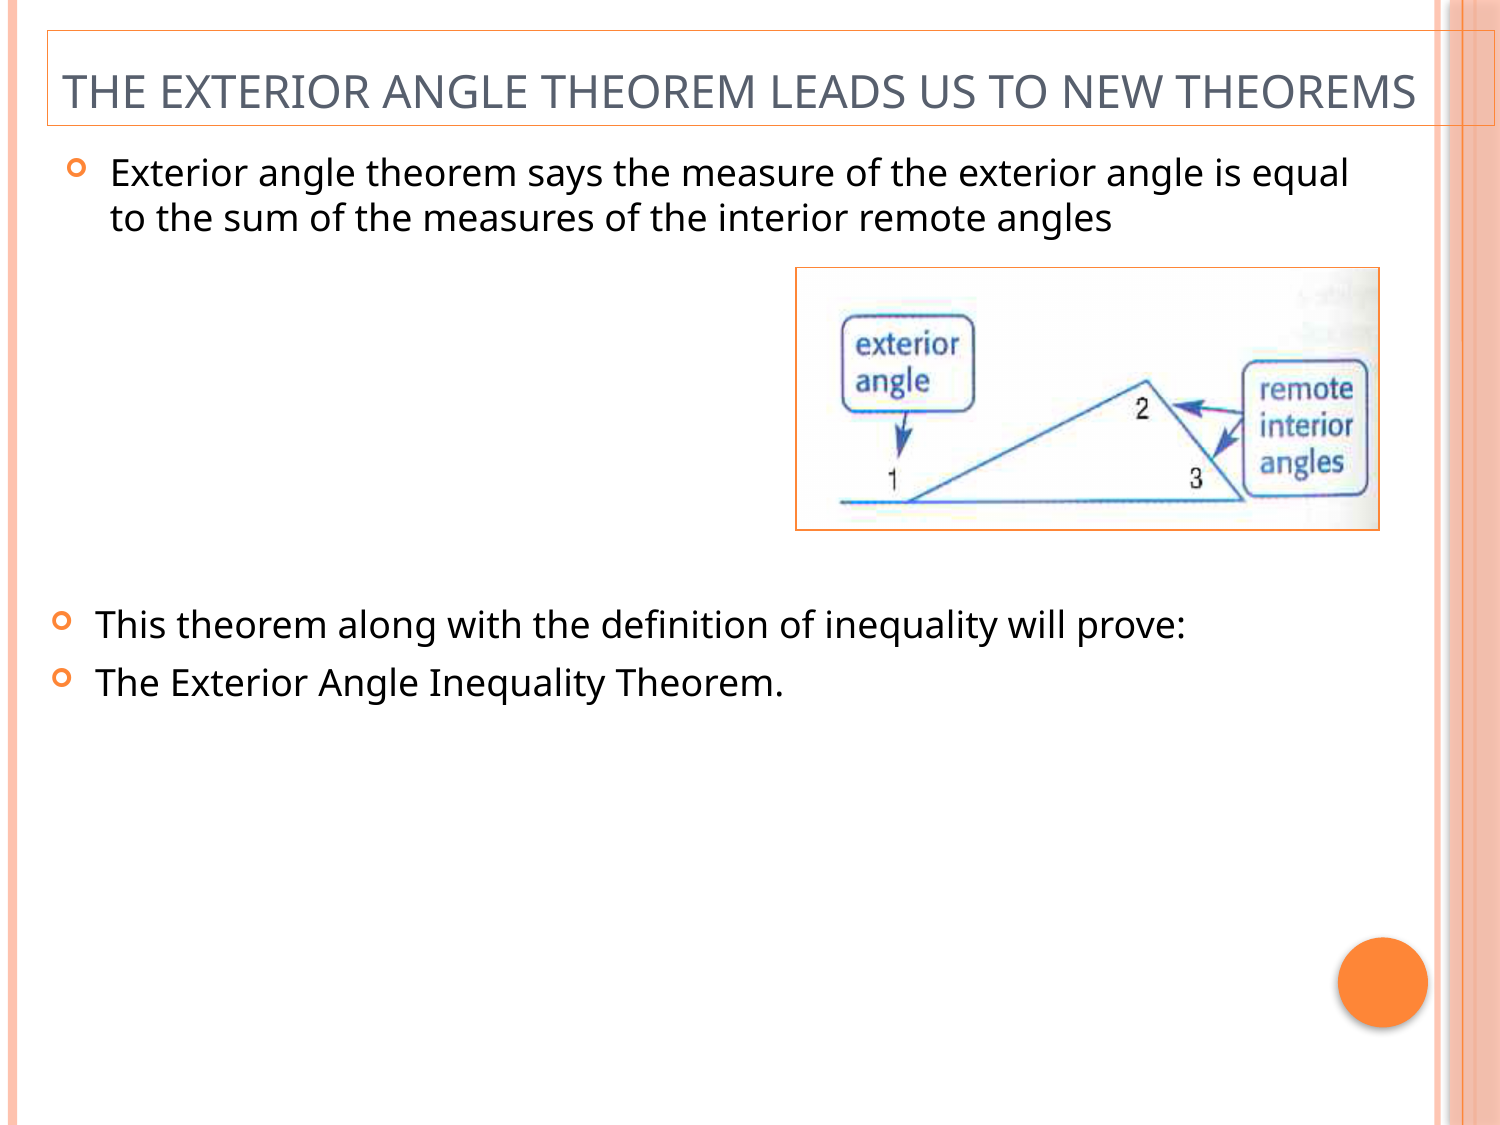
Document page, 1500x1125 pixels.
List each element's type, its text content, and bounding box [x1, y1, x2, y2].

list This theorem along with the definition of inequality will prove: The Exterior Angle Inequality Theorem. [35, 594, 1393, 905]
list Exterior angle theorem says the measure of the exterior angle is equal to the sum of the measures of the interior remote angles [50, 141, 950, 395]
title The Exterior Angle Theorem Leads us to New Theorems [47, 30, 1495, 126]
picture [797, 107, 1378, 691]
list Exterior angle theorem says the measure of the exterior angle is equal to the sum of the measures of the interior remote angles [1226, 141, 1372, 267]
